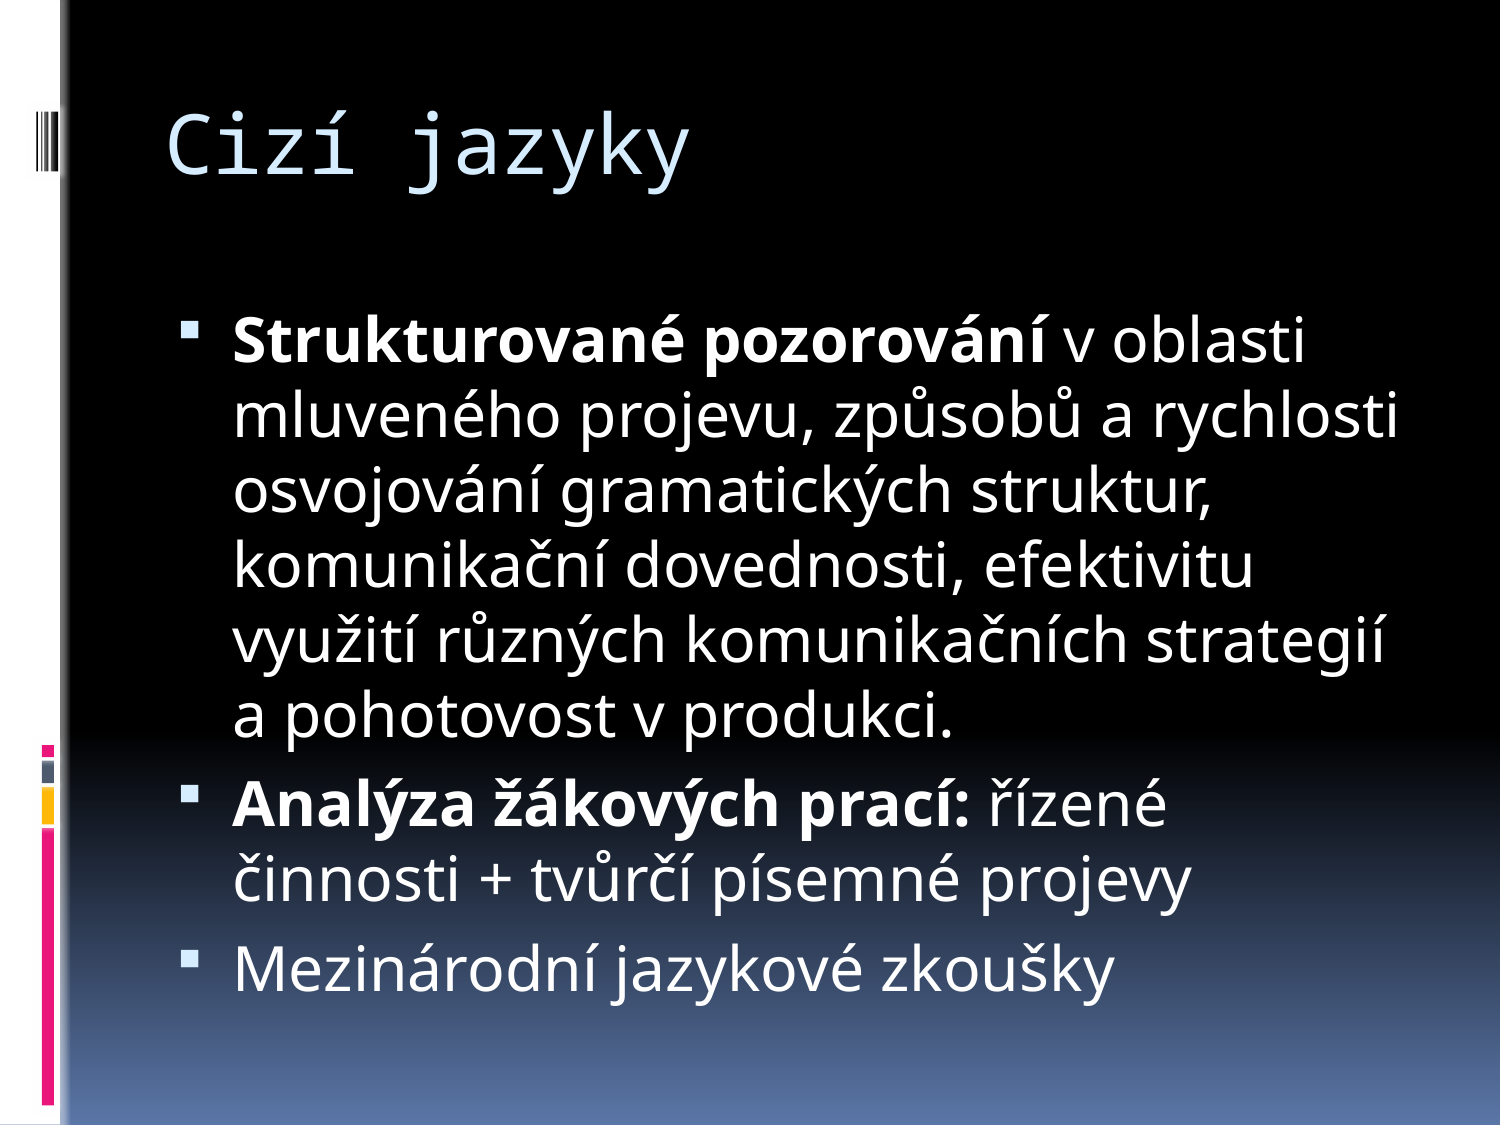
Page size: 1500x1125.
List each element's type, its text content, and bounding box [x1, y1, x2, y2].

list Strukturované pozorování v oblasti mluveného projevu, způsobů a rychlosti osvojování gramatických struktur, komunikační dovednosti, efektivitu využití různých komunikačních strategií a pohotovost v produkci. Analýza žákových prací: řízené činnosti + tvůrčí písemné projevy Mezinárodní jazykové zkoušky [150, 292, 1425, 1043]
title Cizí jazyky [150, 83, 1425, 234]
